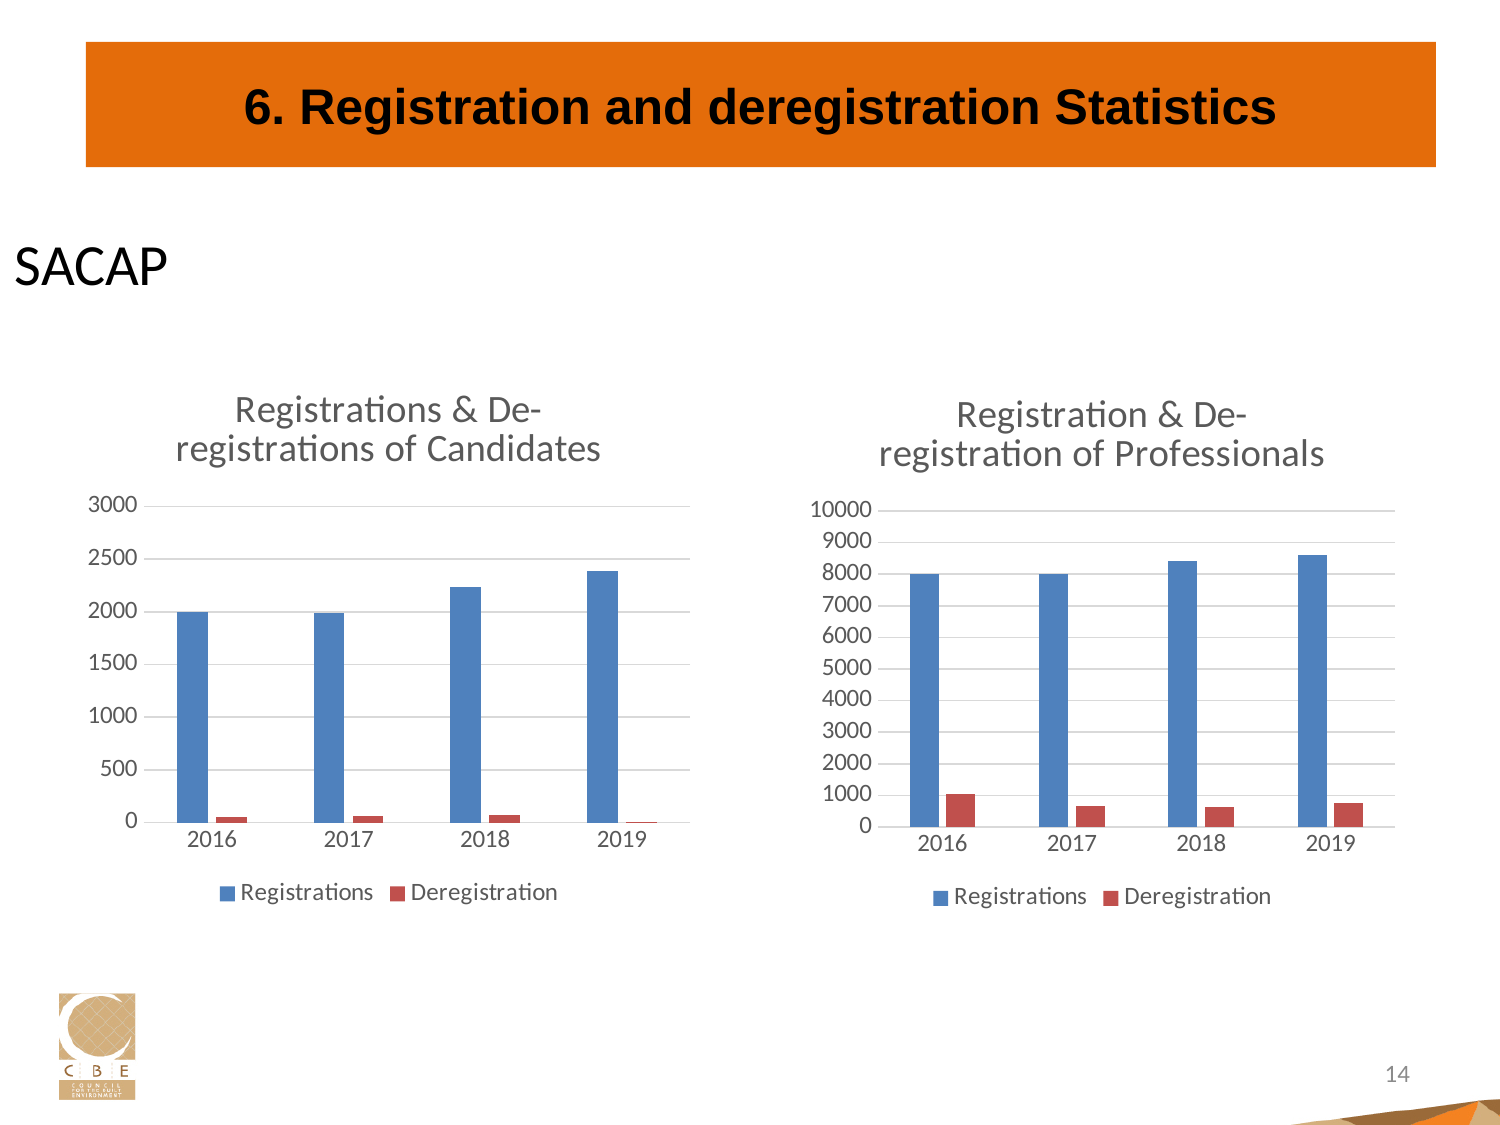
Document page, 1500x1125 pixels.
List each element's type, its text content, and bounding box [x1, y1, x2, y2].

slide_number 14 [1074, 1042, 1425, 1103]
title 6. Registration and deregistration Statistics [85, 41, 1436, 168]
chart [74, 362, 703, 913]
picture [0, 0, 1500, 1125]
chart [796, 366, 1408, 918]
text_box SACAP [0, 219, 349, 305]
